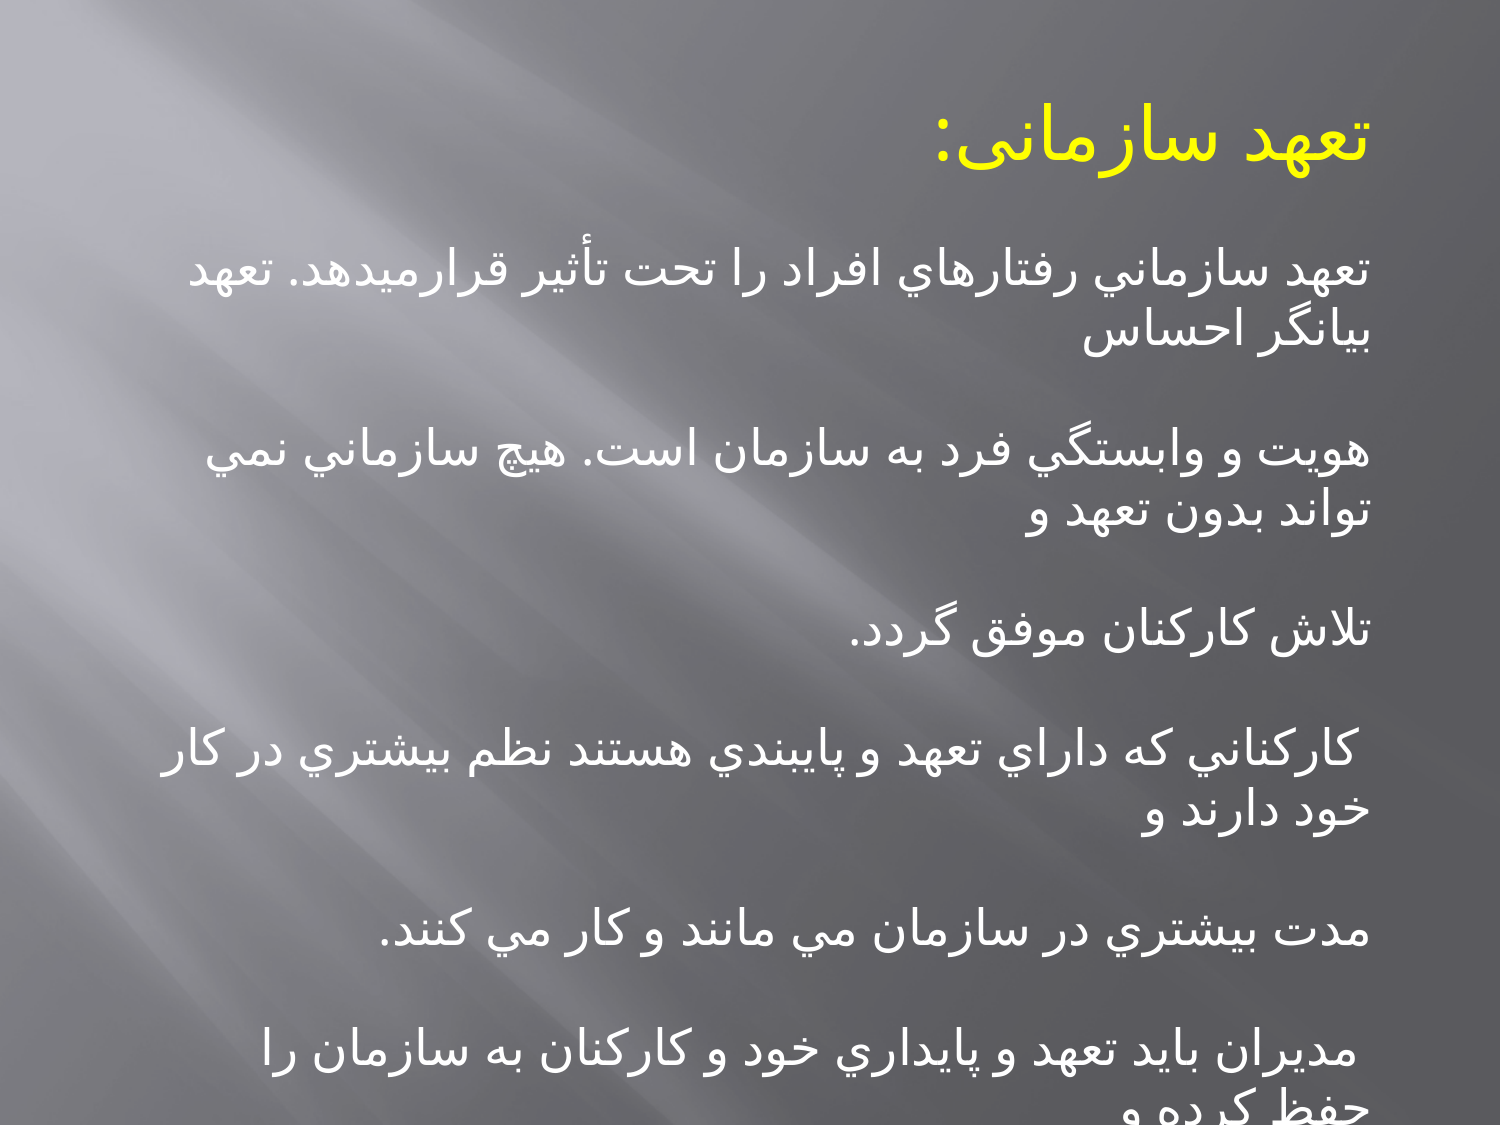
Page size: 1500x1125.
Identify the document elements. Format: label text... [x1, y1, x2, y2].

text_box تعهد سازمانی: تعهد سازماني رفتارهاي افراد را تحت تأثير قرارميدهد. تعهد بيانگر احساس هويت و وابستگي فرد به سازمان است. هيچ سازماني نمي تواند بدون تعهد و تلاش كاركنان موفق گردد. كاركناني كه داراي تعهد و پايبندي هستند نظم بيشتري در كار خود دارند و مدت بيشتري در سازمان مي مانند و كار مي كنند. مديران بايد تعهد و پايداري خود و كاركنان به سازمان را حفظ كرده و پرورش دهند .واین راهی ندارد بجر برقراری اصول عدالت در سازمان. [135, 78, 1388, 1125]
